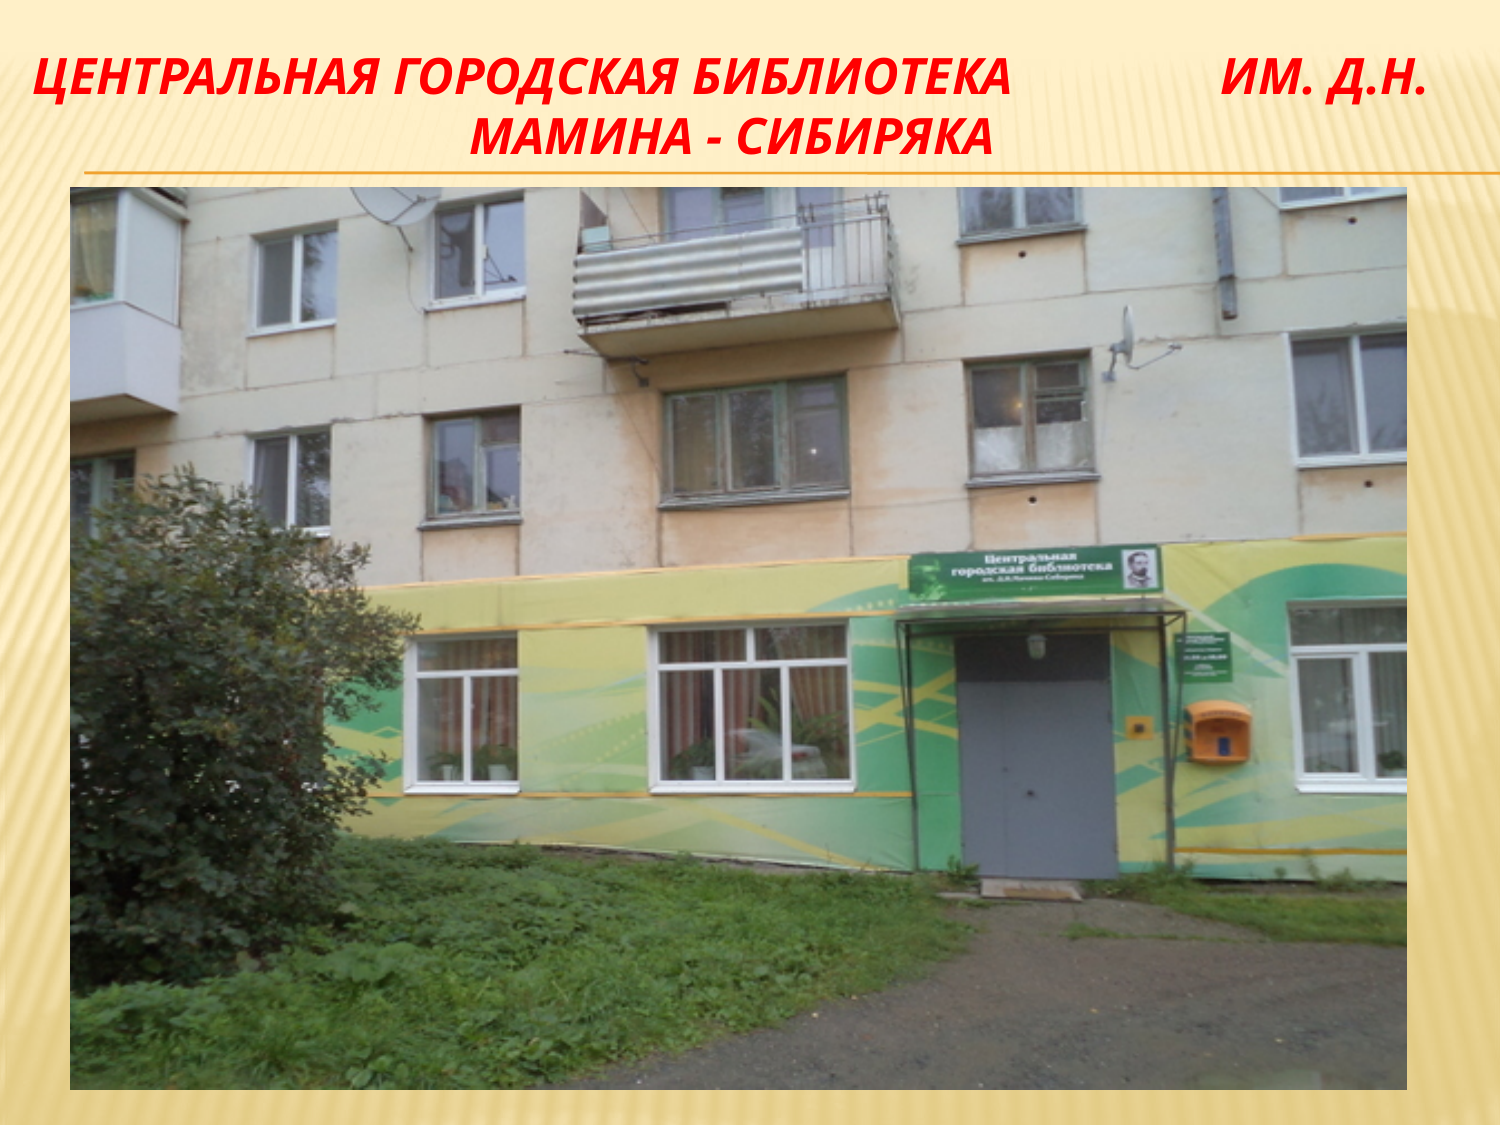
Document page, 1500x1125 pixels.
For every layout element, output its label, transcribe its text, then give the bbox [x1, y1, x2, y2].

title Центральная городская библиотека им. Д.н. мамина - сибиряка [0, 35, 1465, 174]
picture [69, 187, 1407, 1091]
